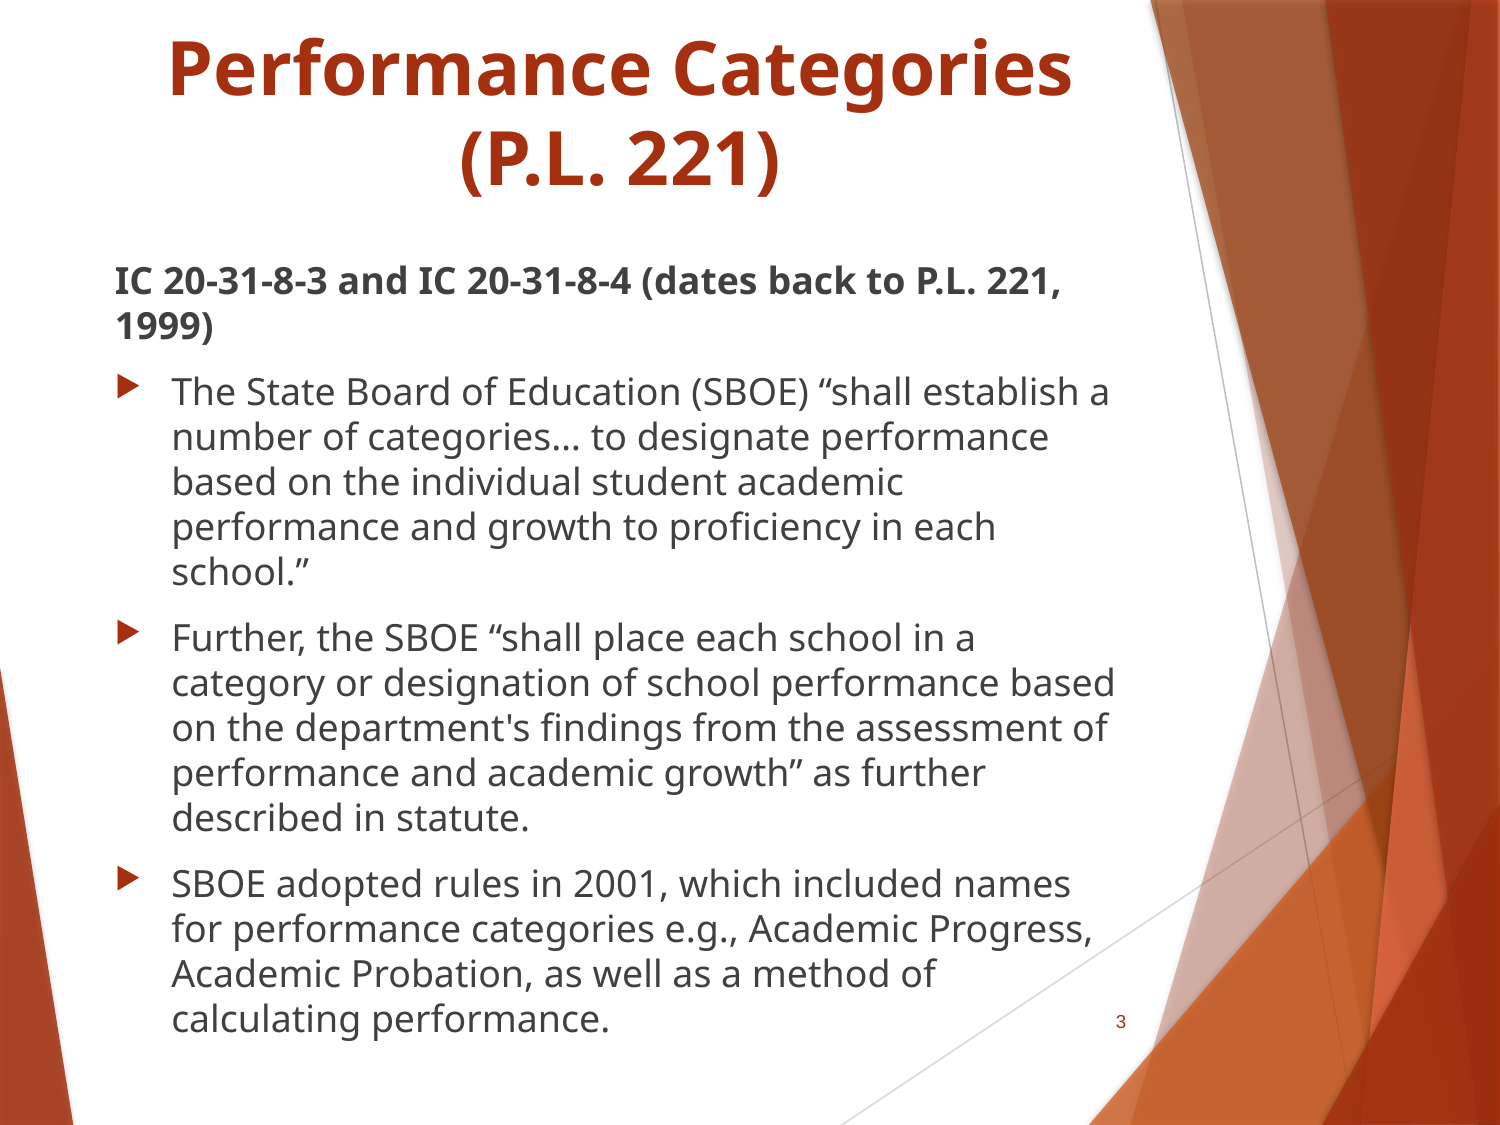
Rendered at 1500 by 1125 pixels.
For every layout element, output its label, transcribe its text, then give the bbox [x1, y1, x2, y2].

slide_number 3 [1057, 991, 1142, 1051]
list IC 20-31-8-3 and IC 20-31-8-4 (dates back to P.L. 221, 1999) The State Board of Education (SBOE) “shall establish a number of categories… to designate performance based on the individual student academic performance and growth to proficiency in each school.” Further, the SBOE “shall place each school in a category or designation of school performance based on the department's findings from the assessment of performance and academic growth” as further described in statute. SBOE adopted rules in 2001, which included names for performance categories e.g., Academic Progress, Academic Probation, as well as a method of calculating performance. [99, 249, 1142, 945]
title Performance Categories (P.L. 221) [99, 12, 1142, 230]
